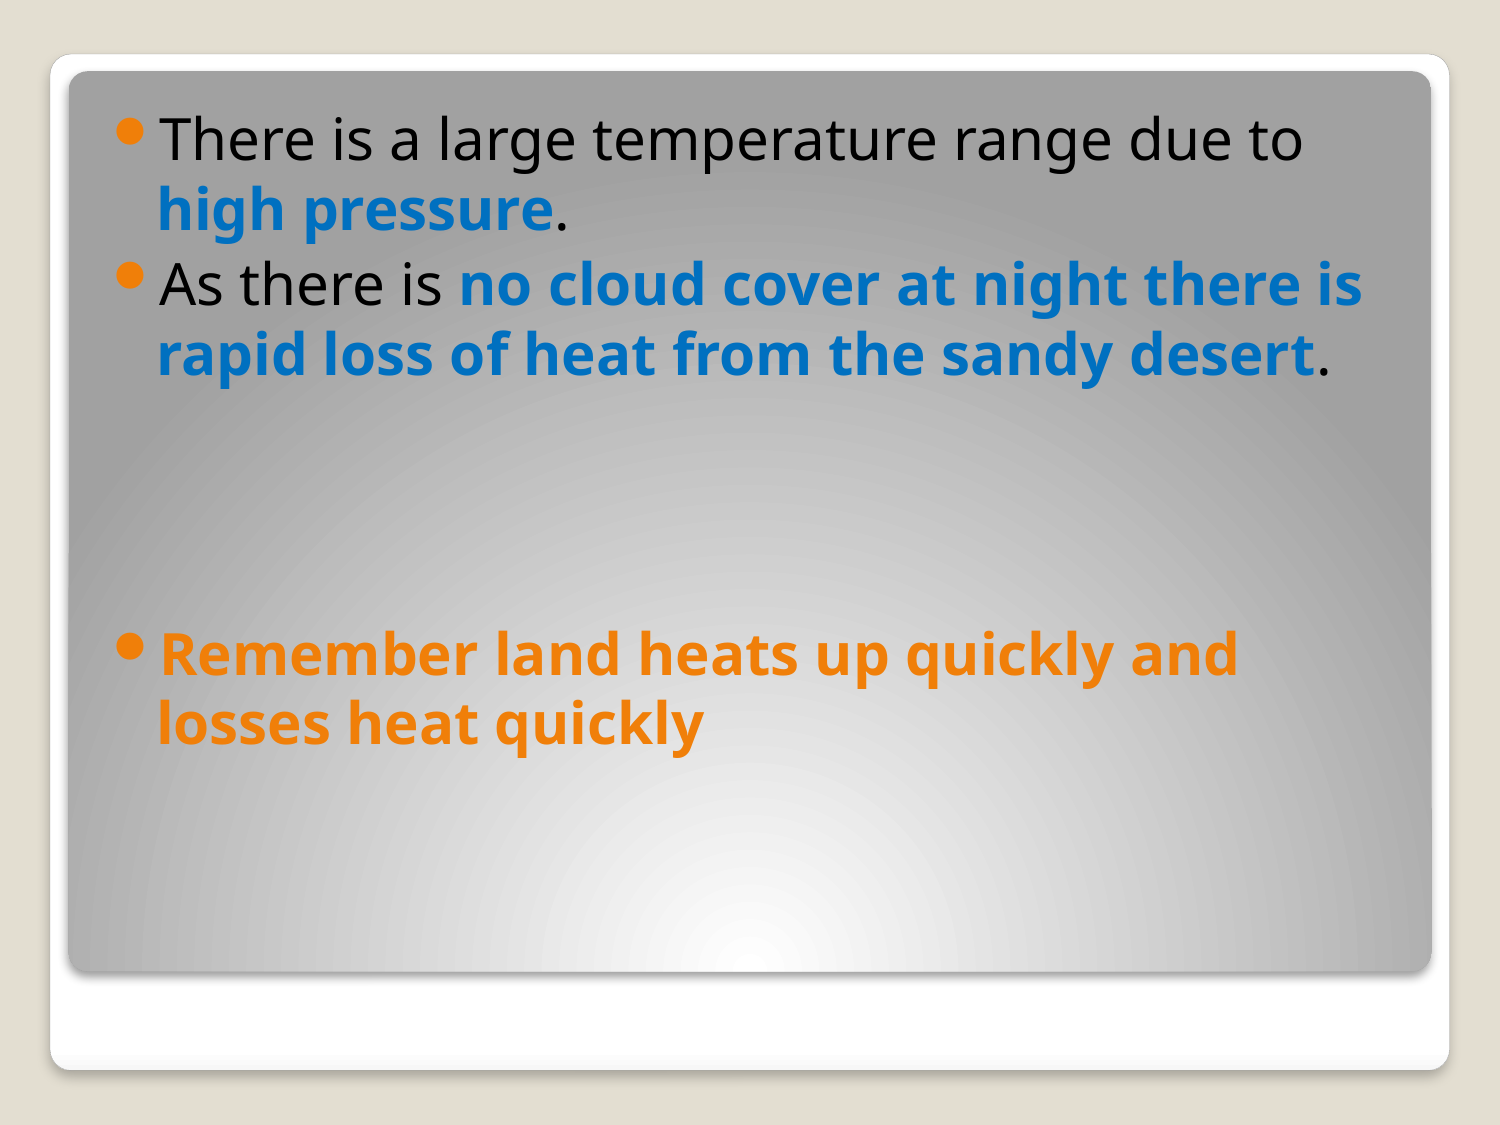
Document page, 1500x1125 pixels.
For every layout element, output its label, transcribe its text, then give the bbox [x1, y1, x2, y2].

list There is a large temperature range due to high pressure. As there is no cloud cover at night there is rapid loss of heat from the sandy desert. Remember land heats up quickly and losses heat quickly [82, 86, 1425, 774]
